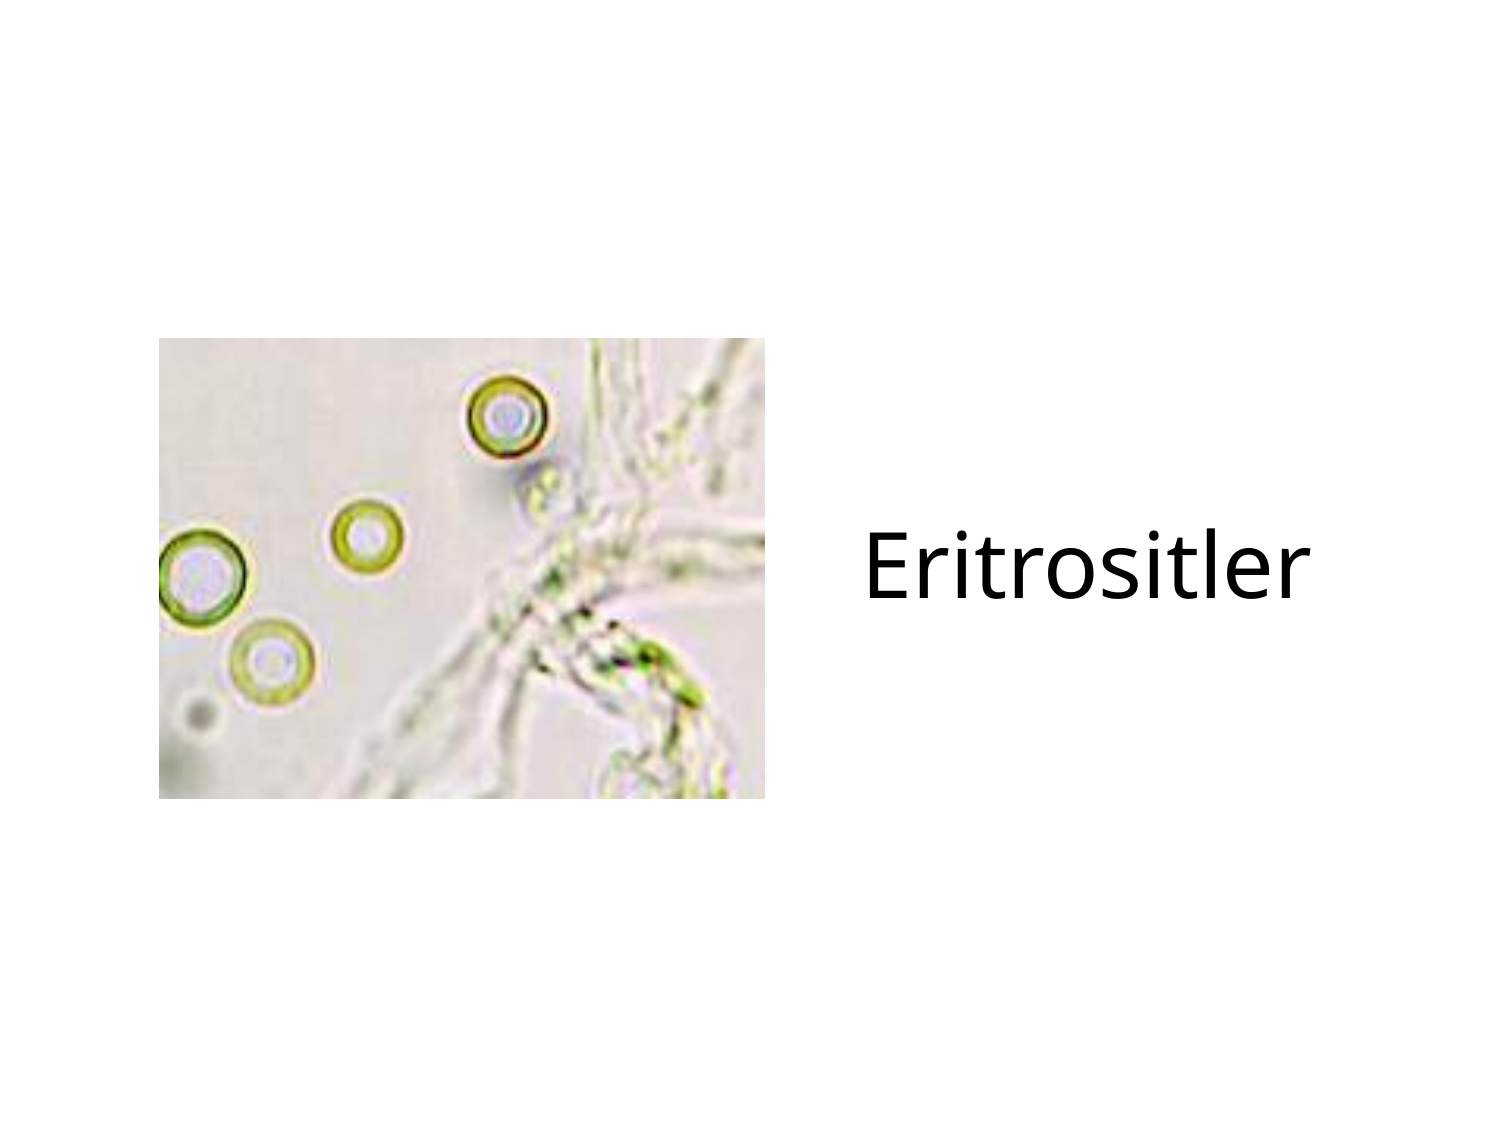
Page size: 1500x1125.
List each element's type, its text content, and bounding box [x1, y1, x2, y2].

text_box Eritrositler [768, 468, 1461, 656]
picture [159, 337, 765, 799]
